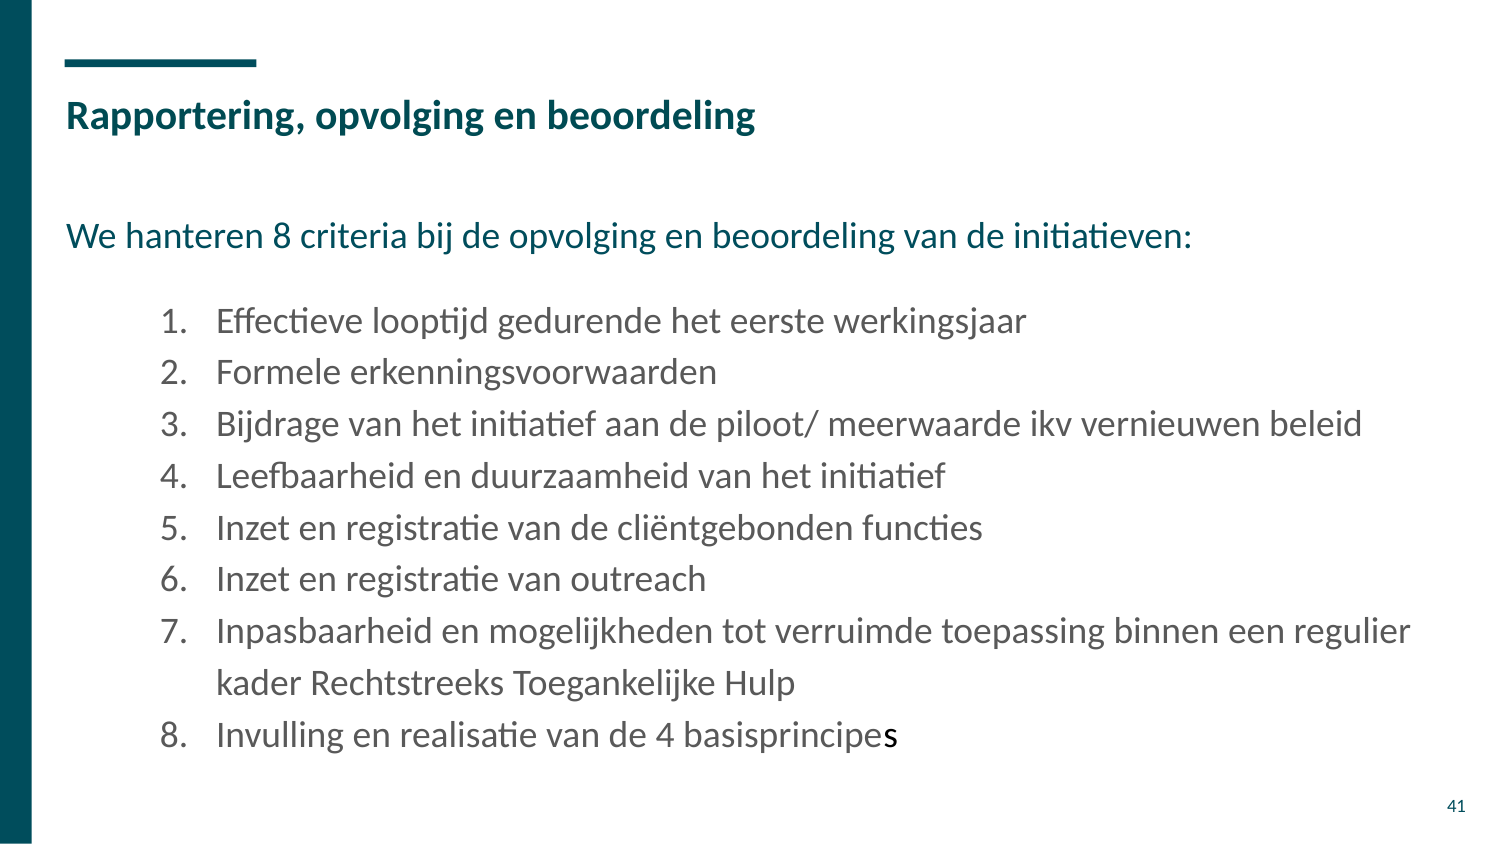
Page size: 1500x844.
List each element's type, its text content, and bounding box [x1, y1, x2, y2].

slide_number 41 [1391, 779, 1482, 844]
list We hanteren 8 criteria bij de opvolging en beoordeling van de initiatieven: Effectieve looptijd gedurende het eerste werkingsjaar Formele erkenningsvoorwaarden Bijdrage van het initiatief aan de piloot/ meerwaarde ikv vernieuwen beleid Leefbaarheid en duurzaamheid van het initiatief Inzet en registratie van de cliëntgebonden functies Inzet en registratie van outreach Inpasbaarheid en mogelijkheden tot verruimde toepassing binnen een regulier kader Rechtstreeks Toegankelijke Hulp Invulling en realisatie van de 4 basisprincipes [51, 189, 1449, 780]
title Rapportering, opvolging en beoordeling [51, 72, 1449, 167]
